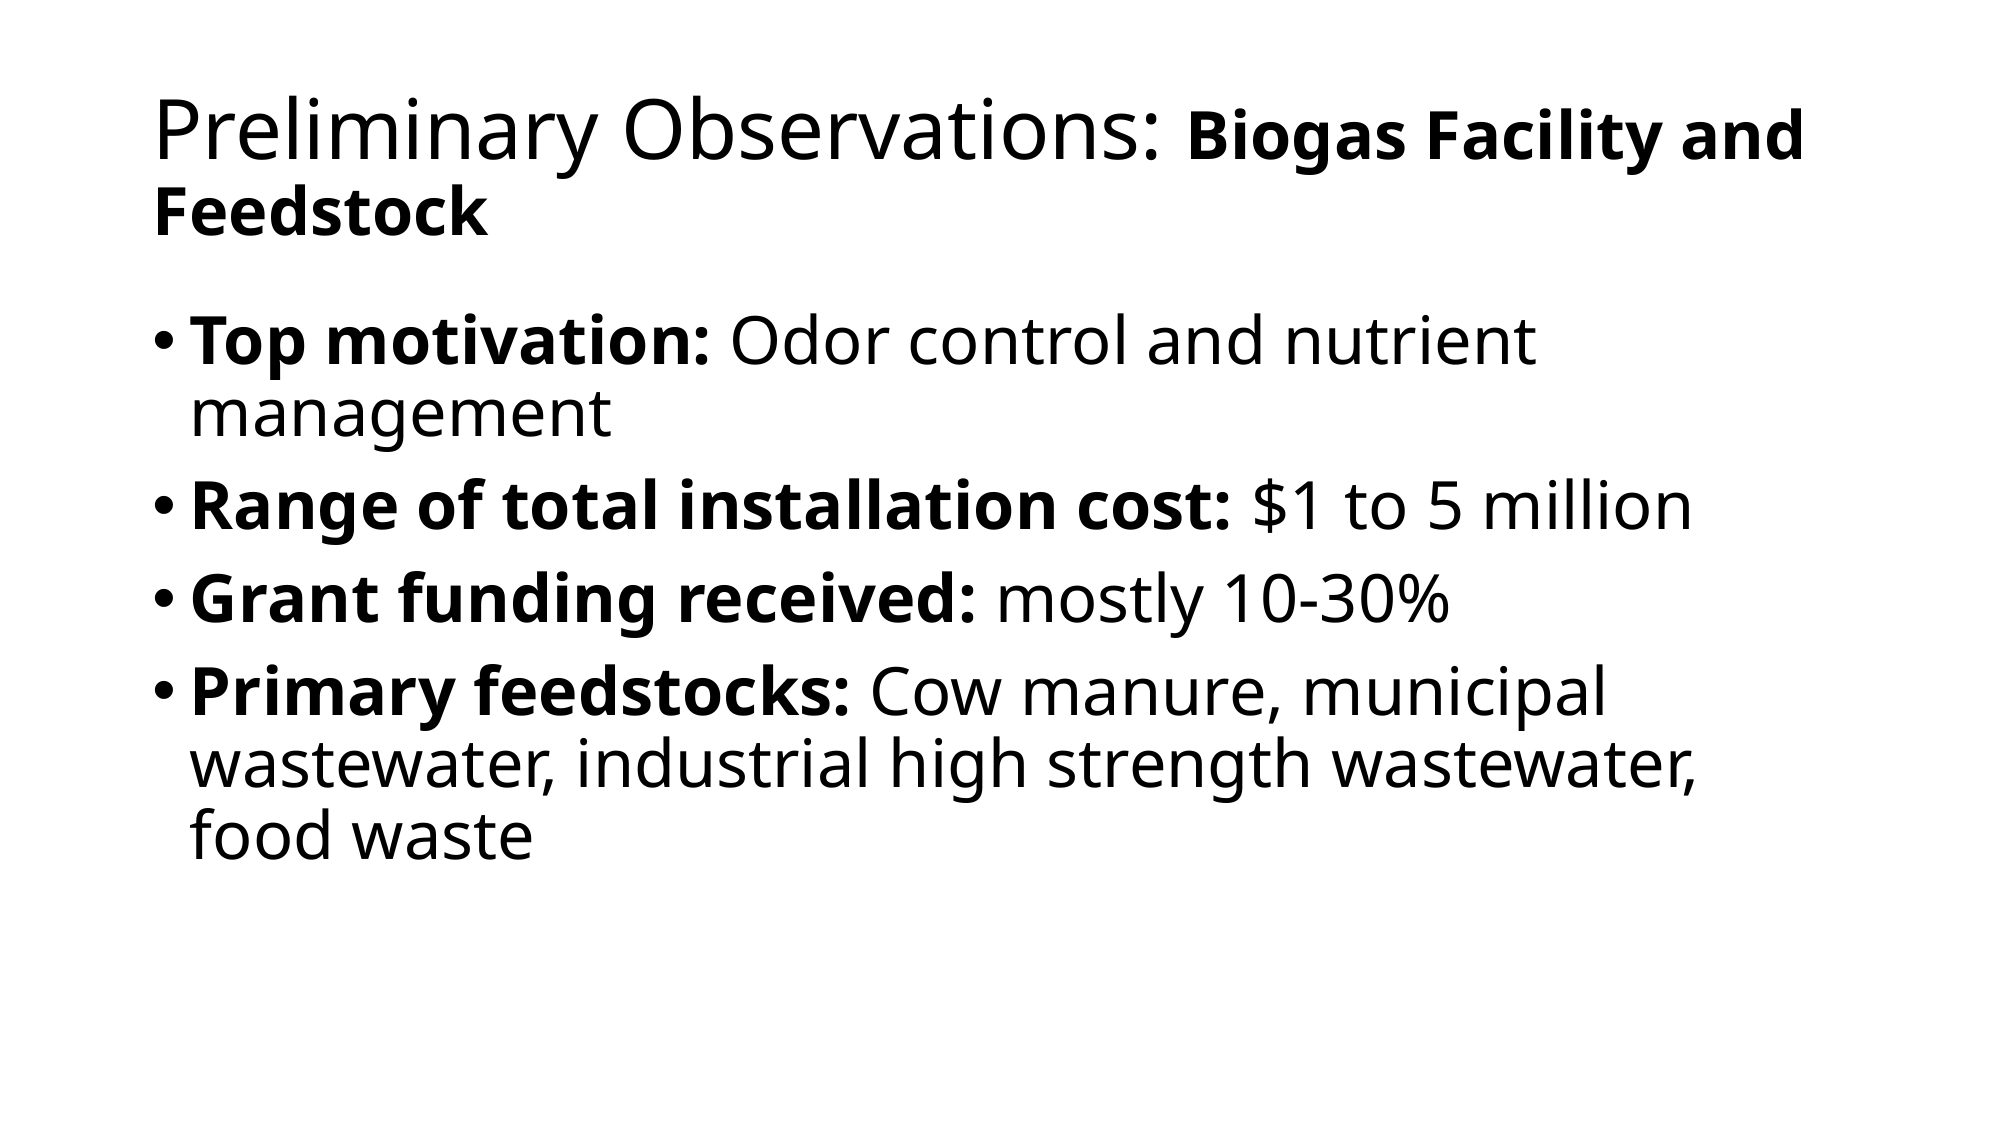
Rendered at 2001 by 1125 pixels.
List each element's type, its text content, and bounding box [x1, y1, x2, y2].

title Preliminary Observations: Biogas Facility and Feedstock [137, 59, 1863, 278]
list Top motivation: Odor control and nutrient management Range of total installation cost: $1 to 5 million Grant funding received: mostly 10-30% Primary feedstocks: Cow manure, municipal wastewater, industrial high strength wastewater, food waste [137, 299, 1863, 1014]
